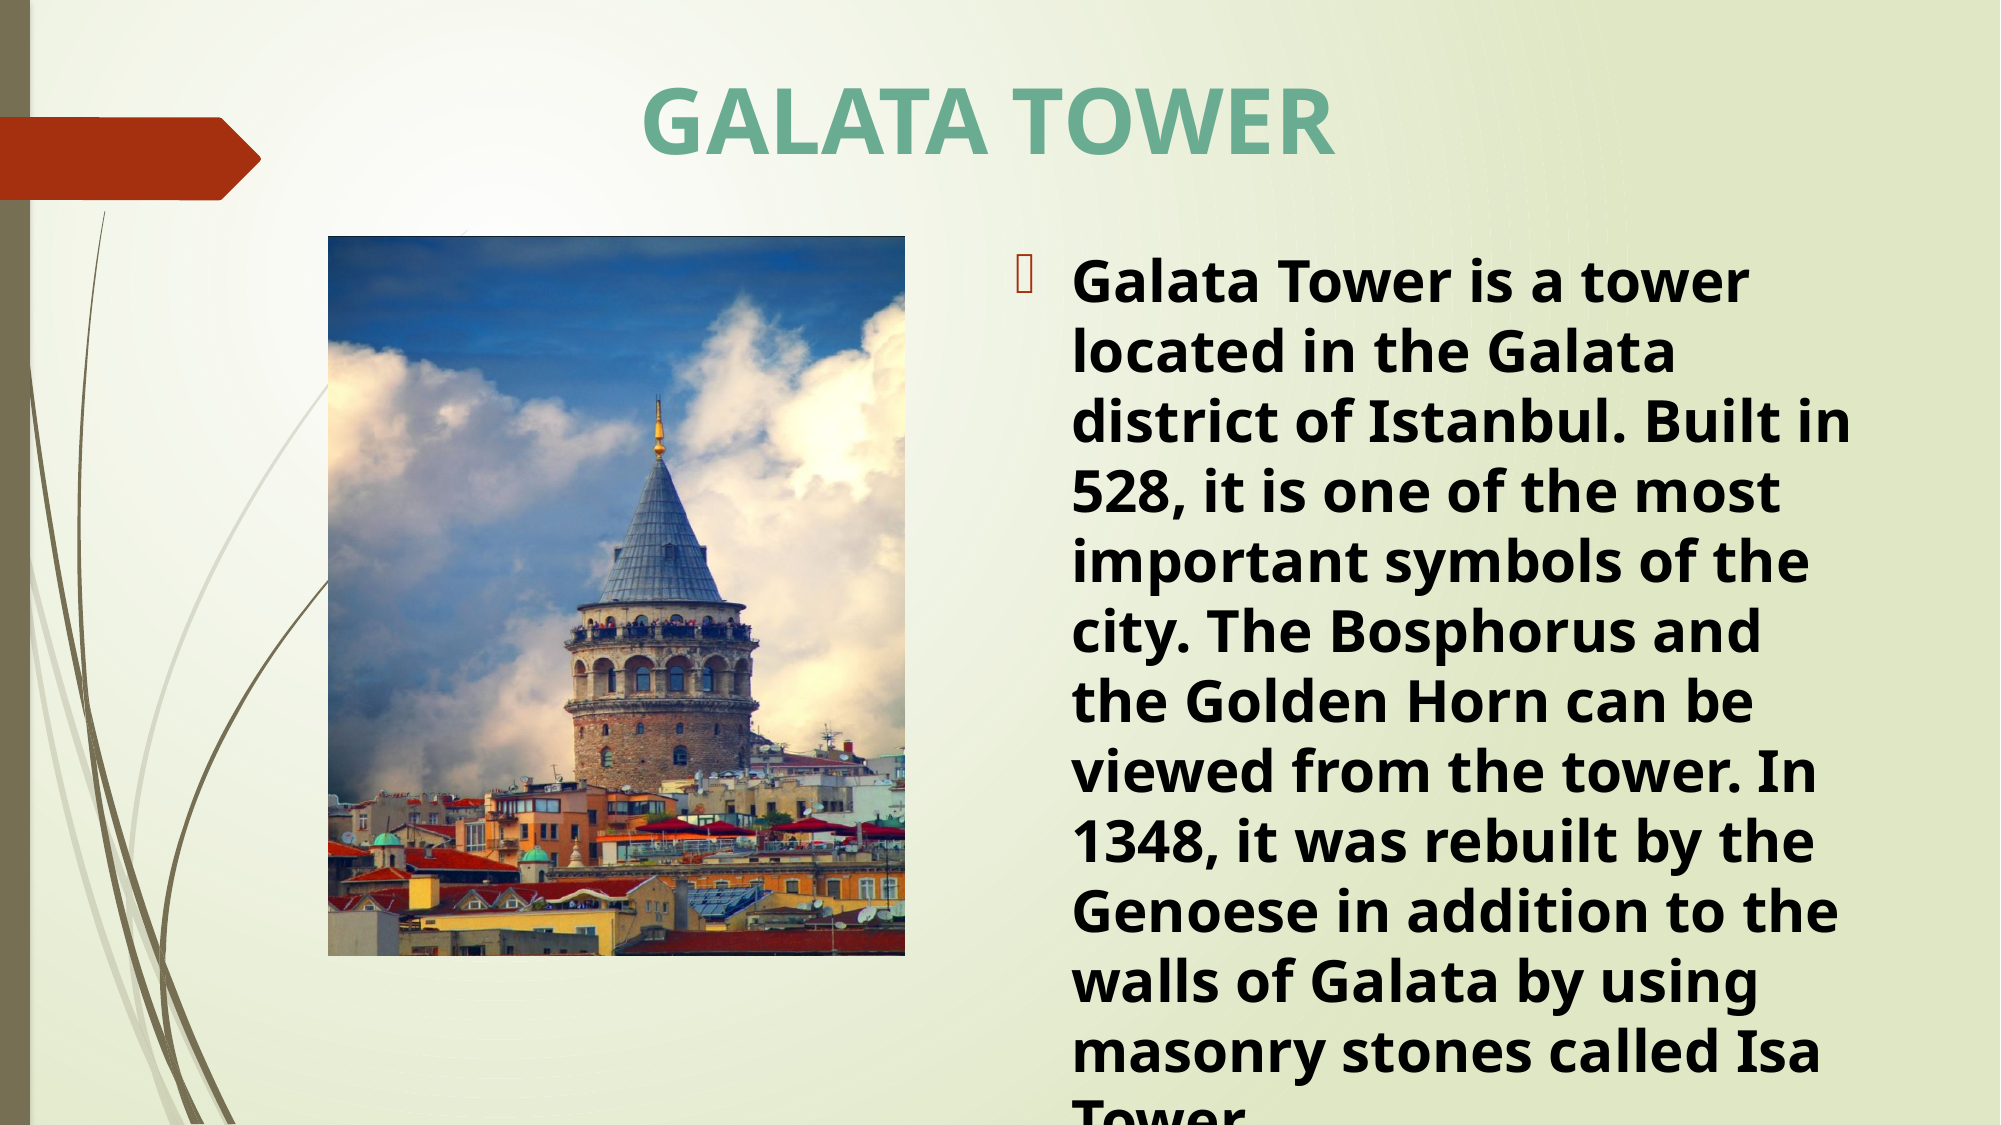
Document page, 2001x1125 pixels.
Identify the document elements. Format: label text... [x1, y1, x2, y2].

title GALATA TOWER [269, 42, 1731, 193]
picture [328, 236, 905, 957]
list Galata Tower is a tower located in the Galata district of Istanbul. Built in 528, it is one of the most important symbols of the city. The Bosphorus and the Golden Horn can be viewed from the tower. In 1348, it was rebuilt by the Genoese in addition to the walls of Galata by using masonry stones called Isa Tower. [999, 236, 1887, 1004]
